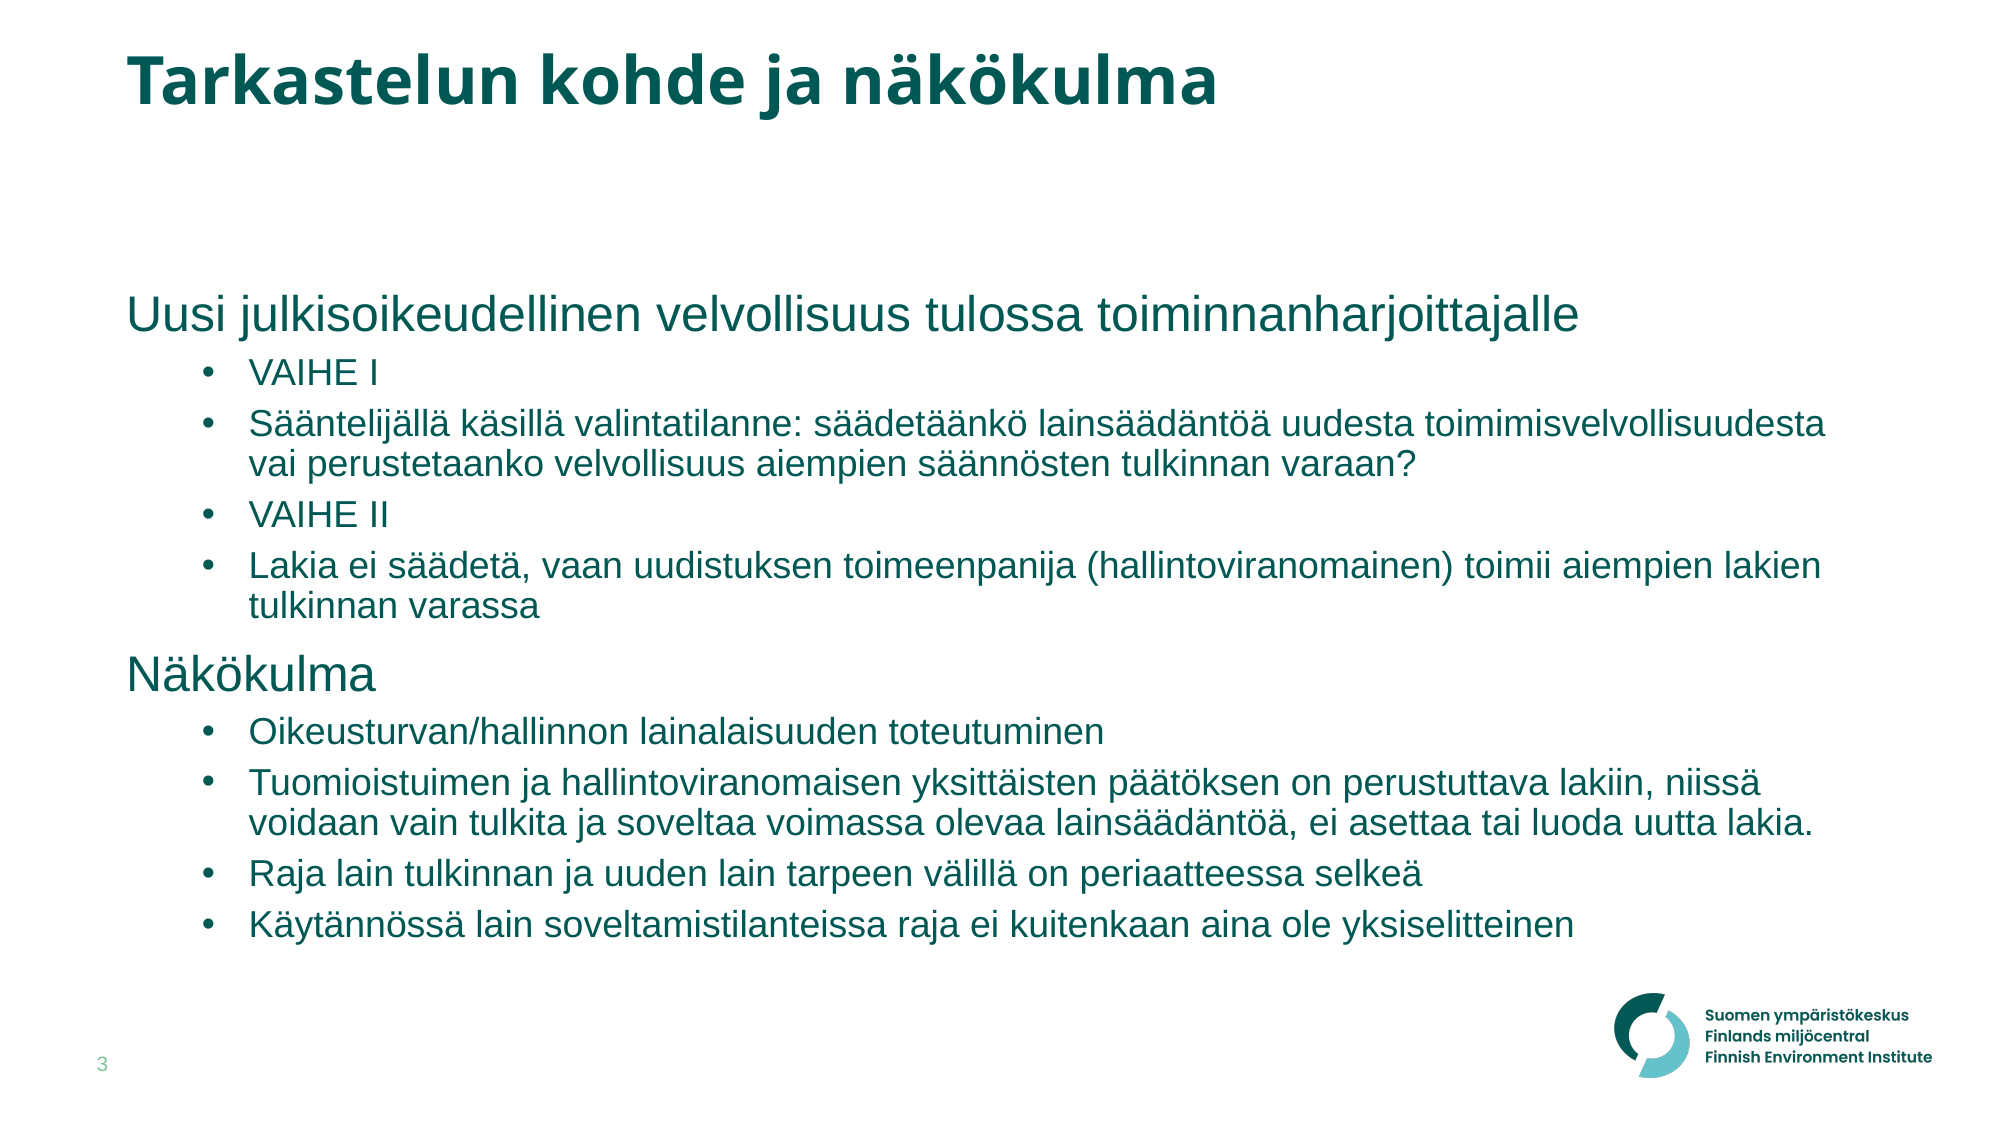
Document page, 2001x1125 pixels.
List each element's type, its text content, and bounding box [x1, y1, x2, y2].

picture [1614, 993, 1932, 1078]
list Uusi julkisoikeudellinen velvollisuus tulossa toiminnanharjoittajalle VAIHE I Sääntelijällä käsillä valintatilanne: säädetäänkö lainsäädäntöä uudesta toimimisvelvollisuudesta vai perustetaanko velvollisuus aiempien säännösten tulkinnan varaan? VAIHE II Lakia ei säädetä, vaan uudistuksen toimeenpanija (hallintoviranomainen) toimii aiempien lakien tulkinnan varassa Näkökulma Oikeusturvan/hallinnon lainalaisuuden toteutuminen Tuomioistuimen ja hallintoviranomaisen yksittäisten päätöksen on perustuttava lakiin, niissä voidaan vain tulkita ja soveltaa voimassa olevaa lainsäädäntöä, ei asettaa tai luoda uutta lakia. Raja lain tulkinnan ja uuden lain tarpeen välillä on periaatteessa selkeä Käytännössä lain soveltamistilanteissa raja ei kuitenkaan aina ole yksiselitteinen [111, 281, 1889, 580]
title Tarkastelun kohde ja näkökulma [111, 32, 1889, 134]
